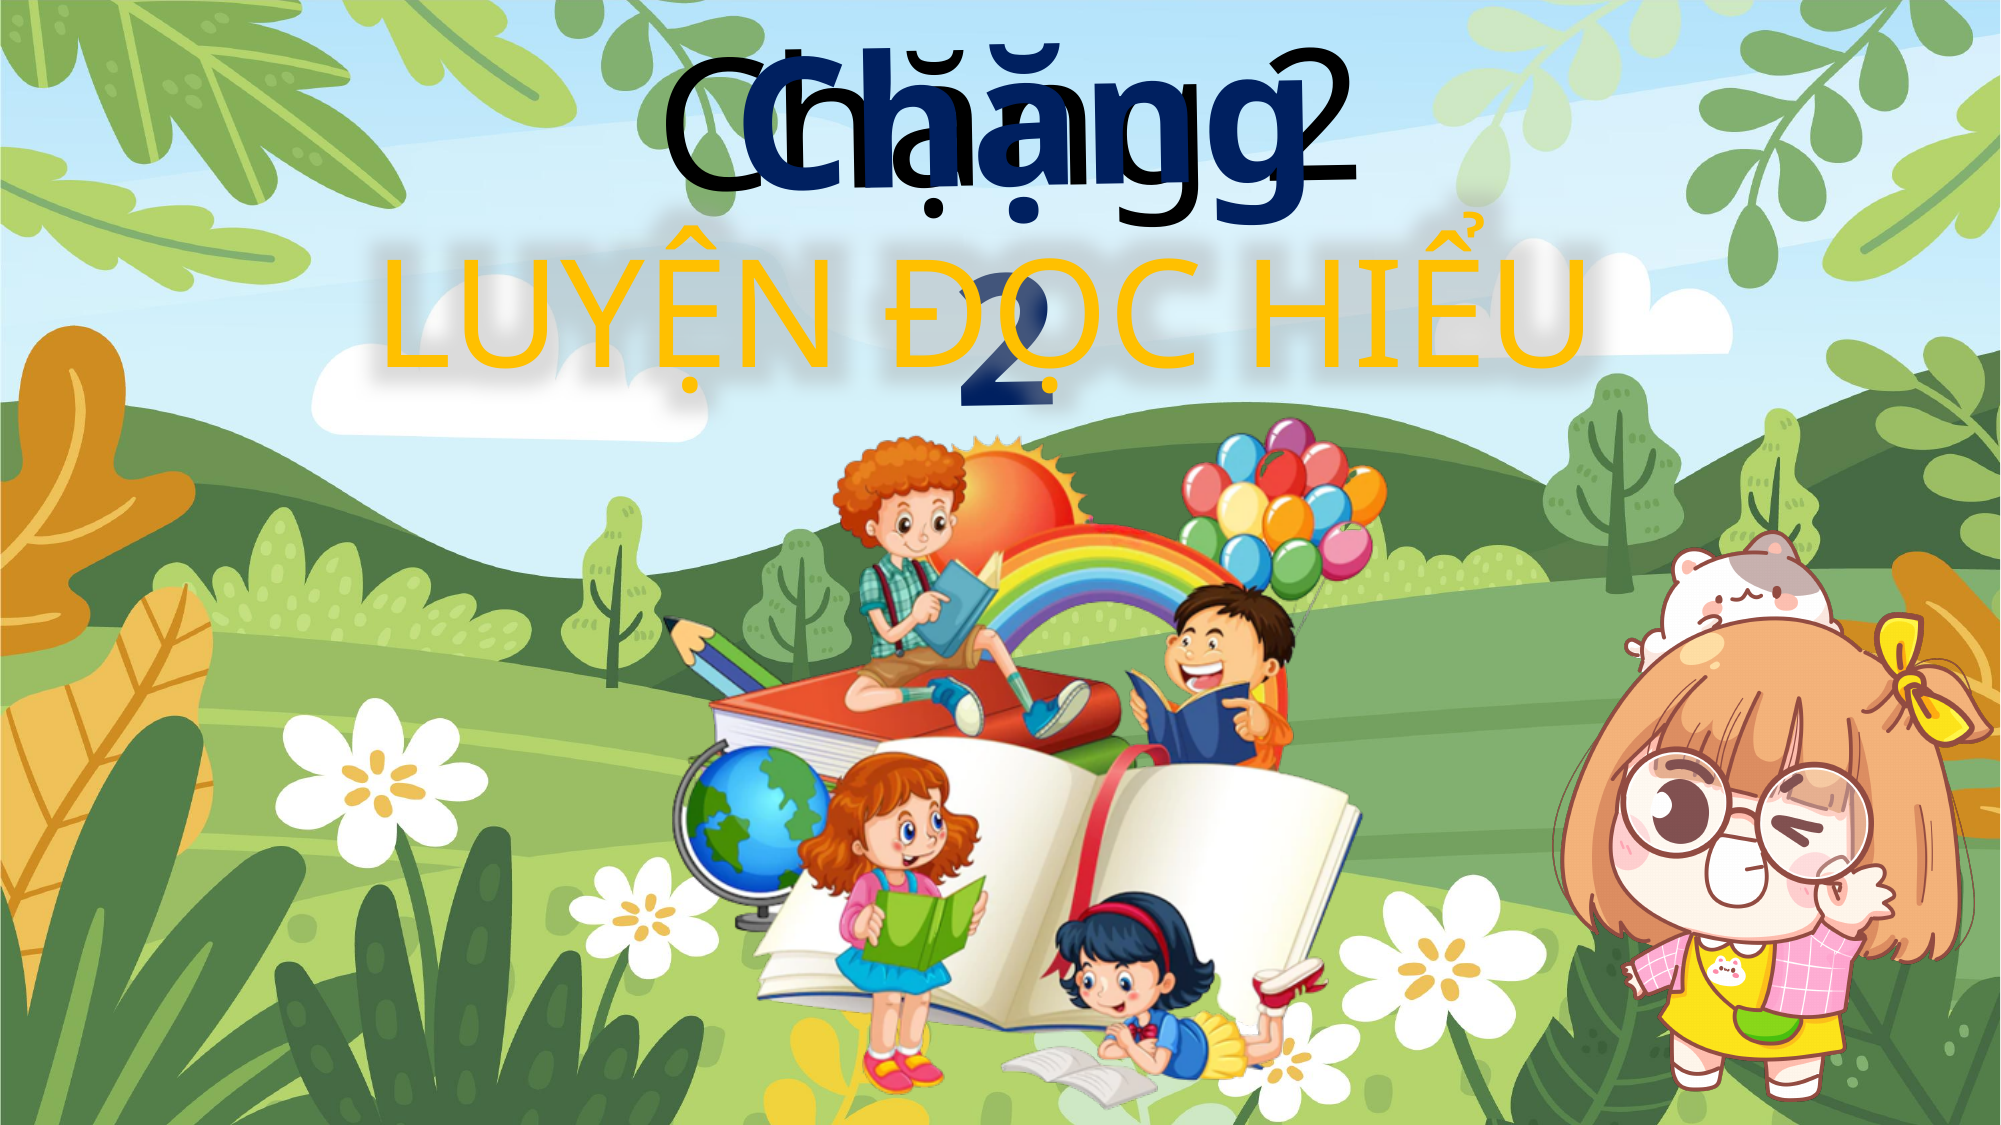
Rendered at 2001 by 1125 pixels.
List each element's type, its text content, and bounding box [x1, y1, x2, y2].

picture [0, 0, 2001, 1125]
picture [0, 0, 627, 189]
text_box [627, 0, 1409, 234]
text_box LUYỆN ĐỌC HIỂU [0, 210, 1986, 406]
